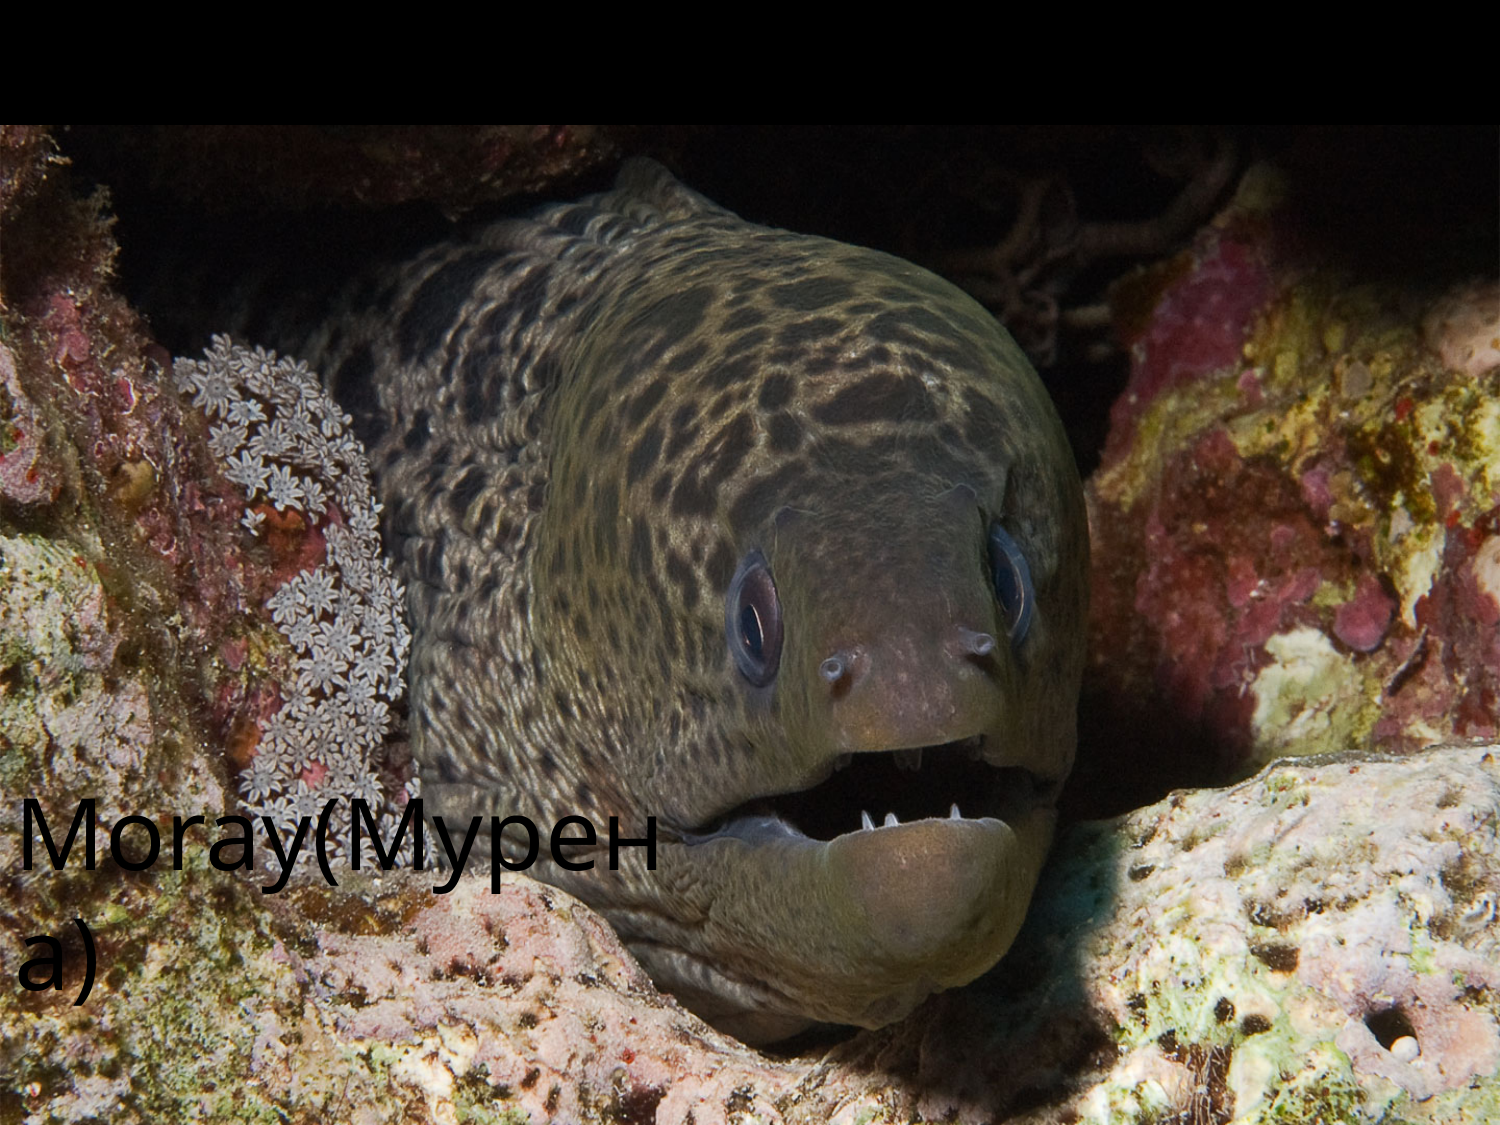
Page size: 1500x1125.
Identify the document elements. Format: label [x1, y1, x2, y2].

picture [0, 124, 1500, 1125]
